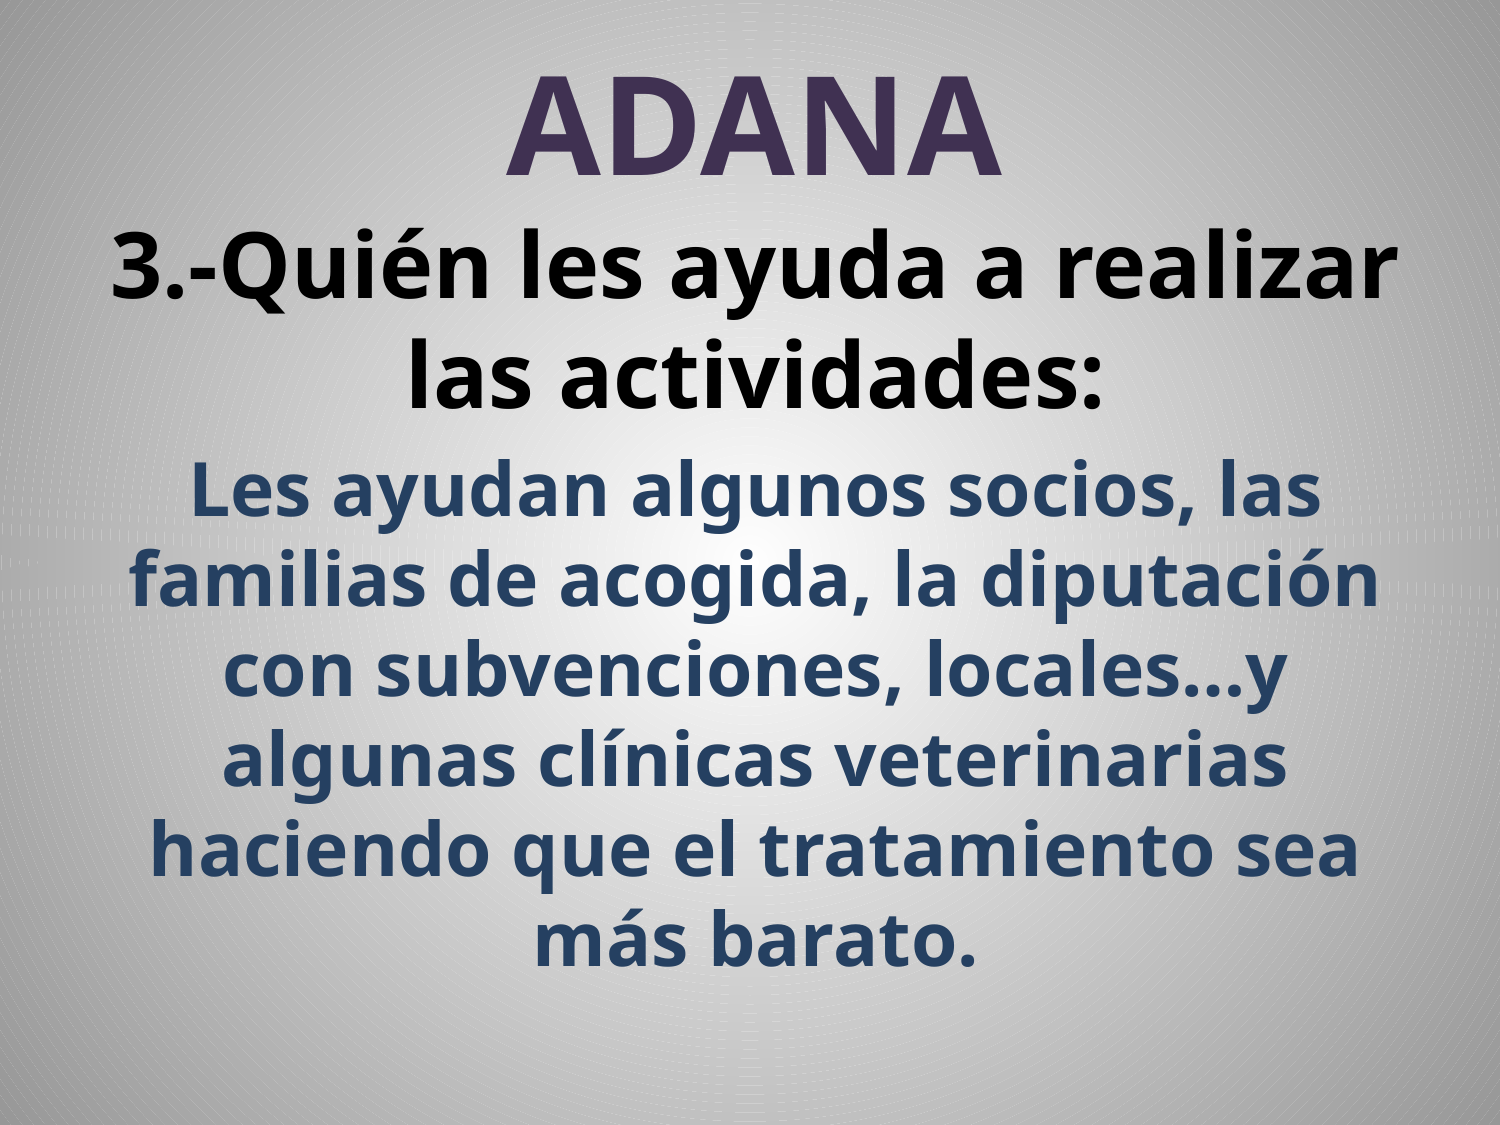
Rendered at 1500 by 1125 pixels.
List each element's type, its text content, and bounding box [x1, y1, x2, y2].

title ADANA [117, 0, 1393, 199]
subtitle 3.-Quién les ayuda a realizar las actividades: Les ayudan algunos socios, las familias de acogida, la diputación con subvenciones, locales…y algunas clínicas veterinarias haciendo que el tratamiento sea más barato. [93, 199, 1418, 1043]
